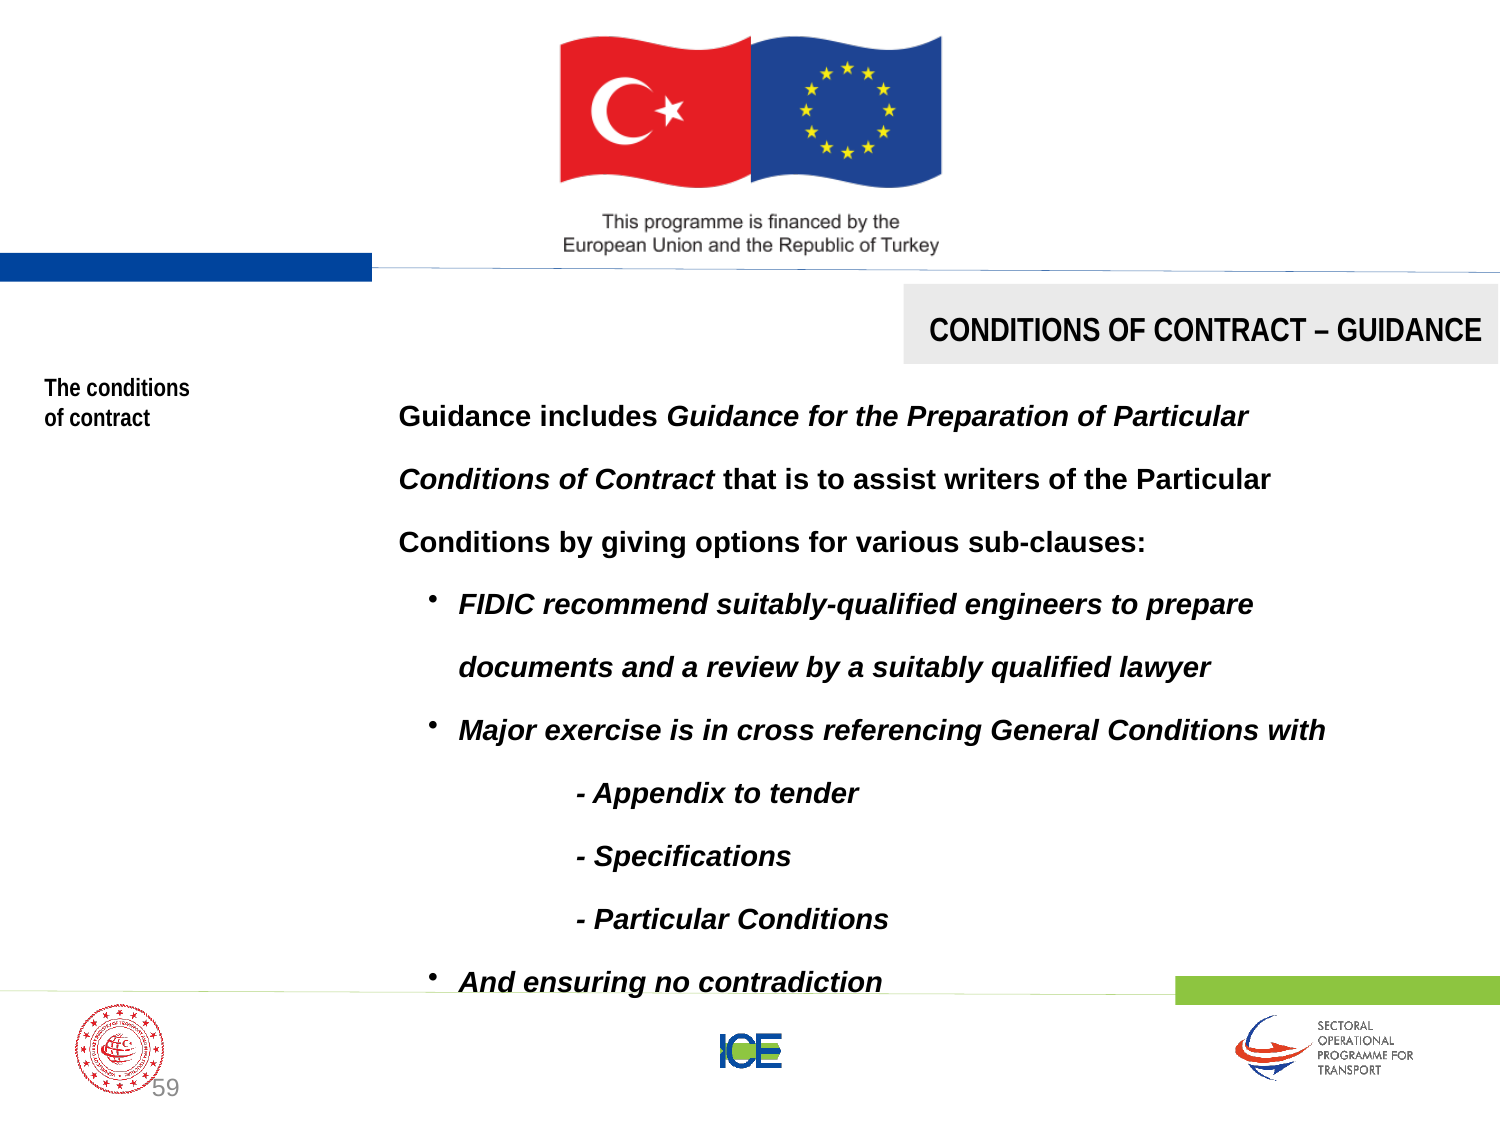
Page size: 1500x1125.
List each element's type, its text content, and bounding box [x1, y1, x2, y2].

slide_number 59 [64, 1046, 195, 1125]
picture [1223, 1005, 1425, 1095]
picture [715, 1027, 784, 1073]
text_box Guidance includes Guidance for the Preparation of Particular Conditions of Contract that is to assist writers of the Particular Conditions by giving options for various sub-clauses: FIDIC recommend suitably-qualified engineers to prepare documents and a review by a suitably qualified lawyer Major exercise is in cross referencing General Conditions with - Appendix to tender - Specifications - Particular Conditions And ensuring no contradiction [383, 361, 1424, 1012]
text_box CONDITIONS OF CONTRACT – GUIDANCE [903, 283, 1499, 364]
text_box The conditions of contract [29, 363, 230, 439]
picture [75, 1004, 164, 1046]
